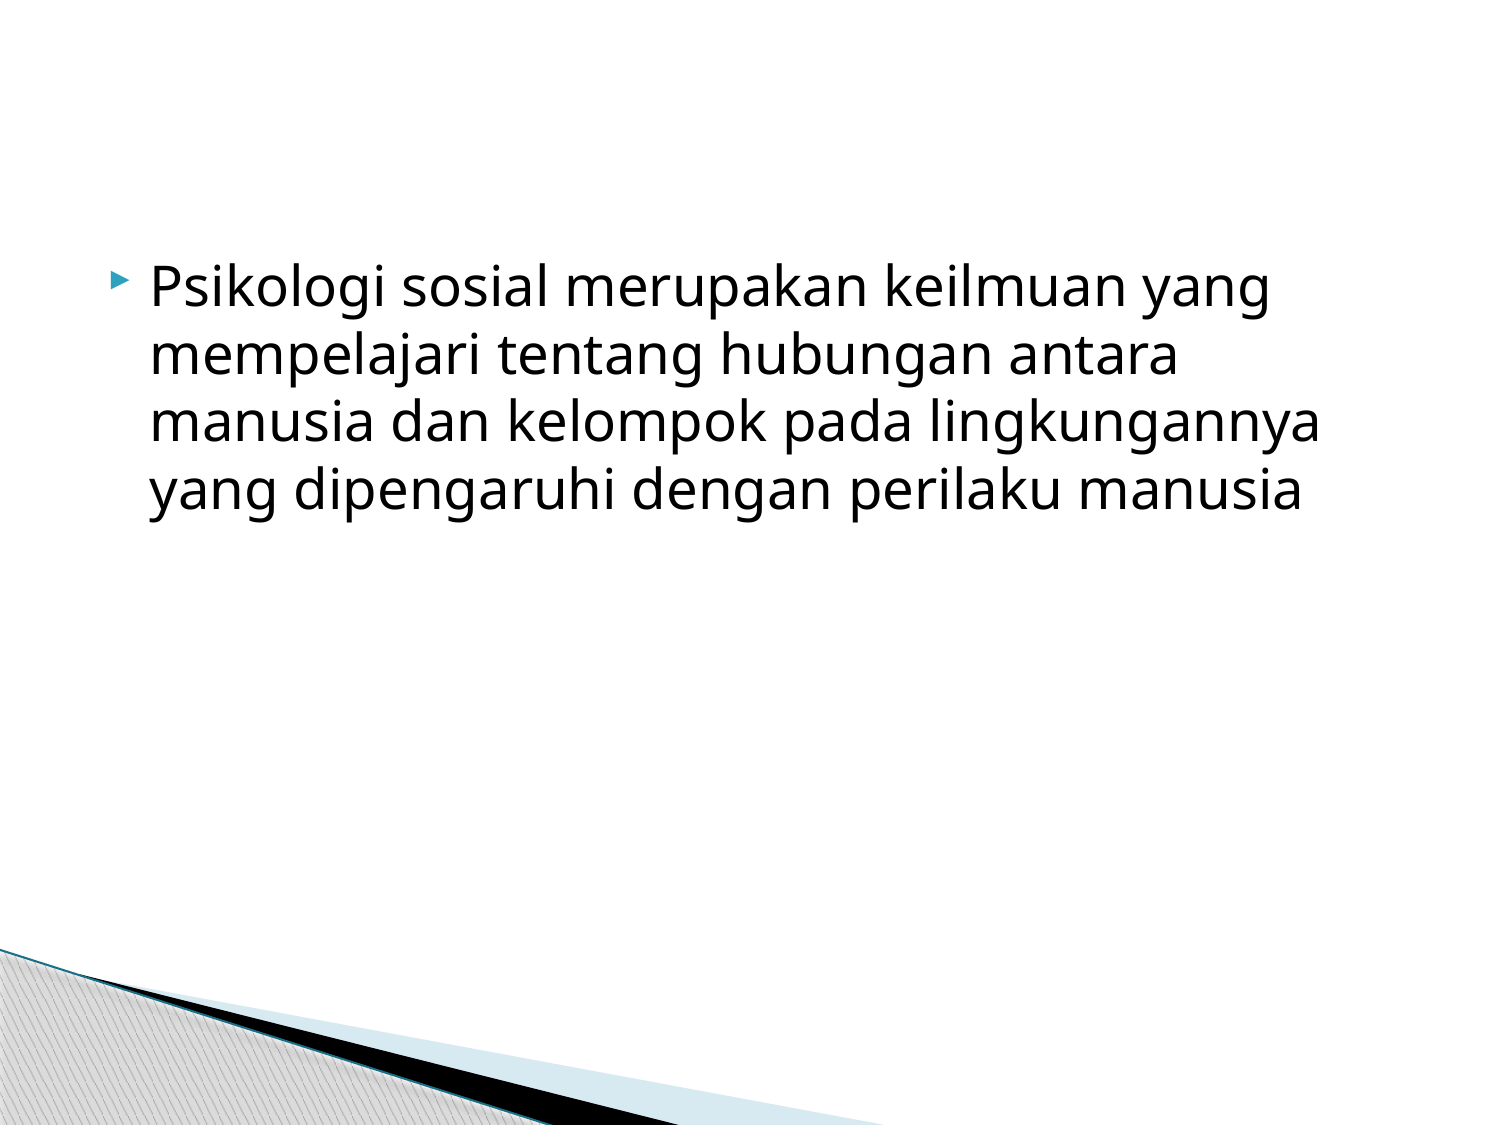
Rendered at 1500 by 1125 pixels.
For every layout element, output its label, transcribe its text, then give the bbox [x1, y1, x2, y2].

list Psikologi sosial merupakan keilmuan yang mempelajari tentang hubungan antara manusia dan kelompok pada lingkungannya yang dipengaruhi dengan perilaku manusia [75, 243, 1425, 986]
